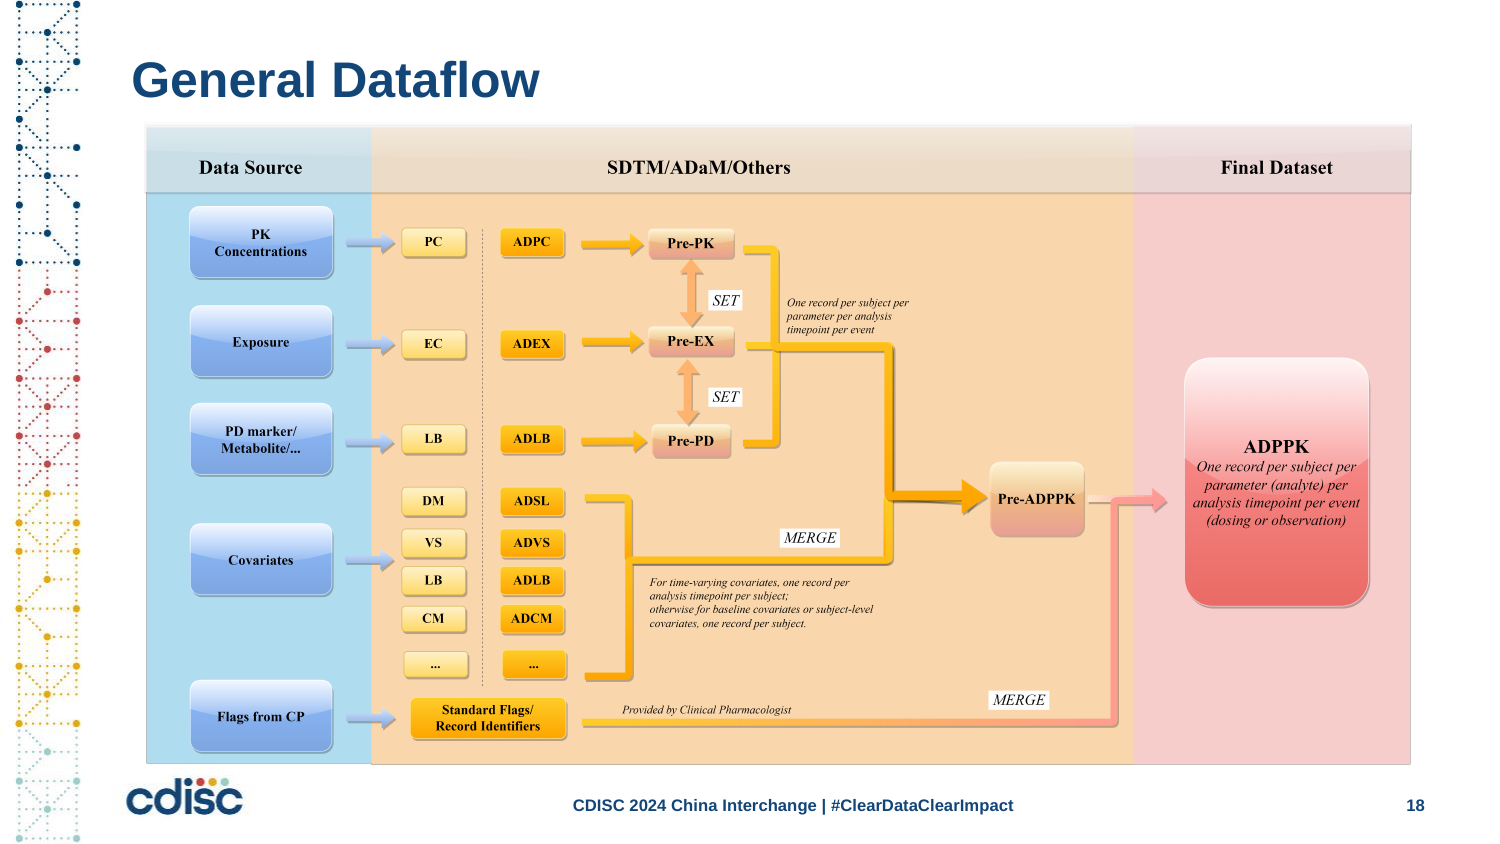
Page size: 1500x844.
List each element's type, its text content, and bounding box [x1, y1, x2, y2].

picture [0, 0, 1500, 844]
title General Dataflow [131, 0, 1426, 164]
footer CDISC 2024 China Interchange | #ClearDataClearImpact [410, 782, 1178, 827]
slide_number 18 [1374, 782, 1425, 827]
